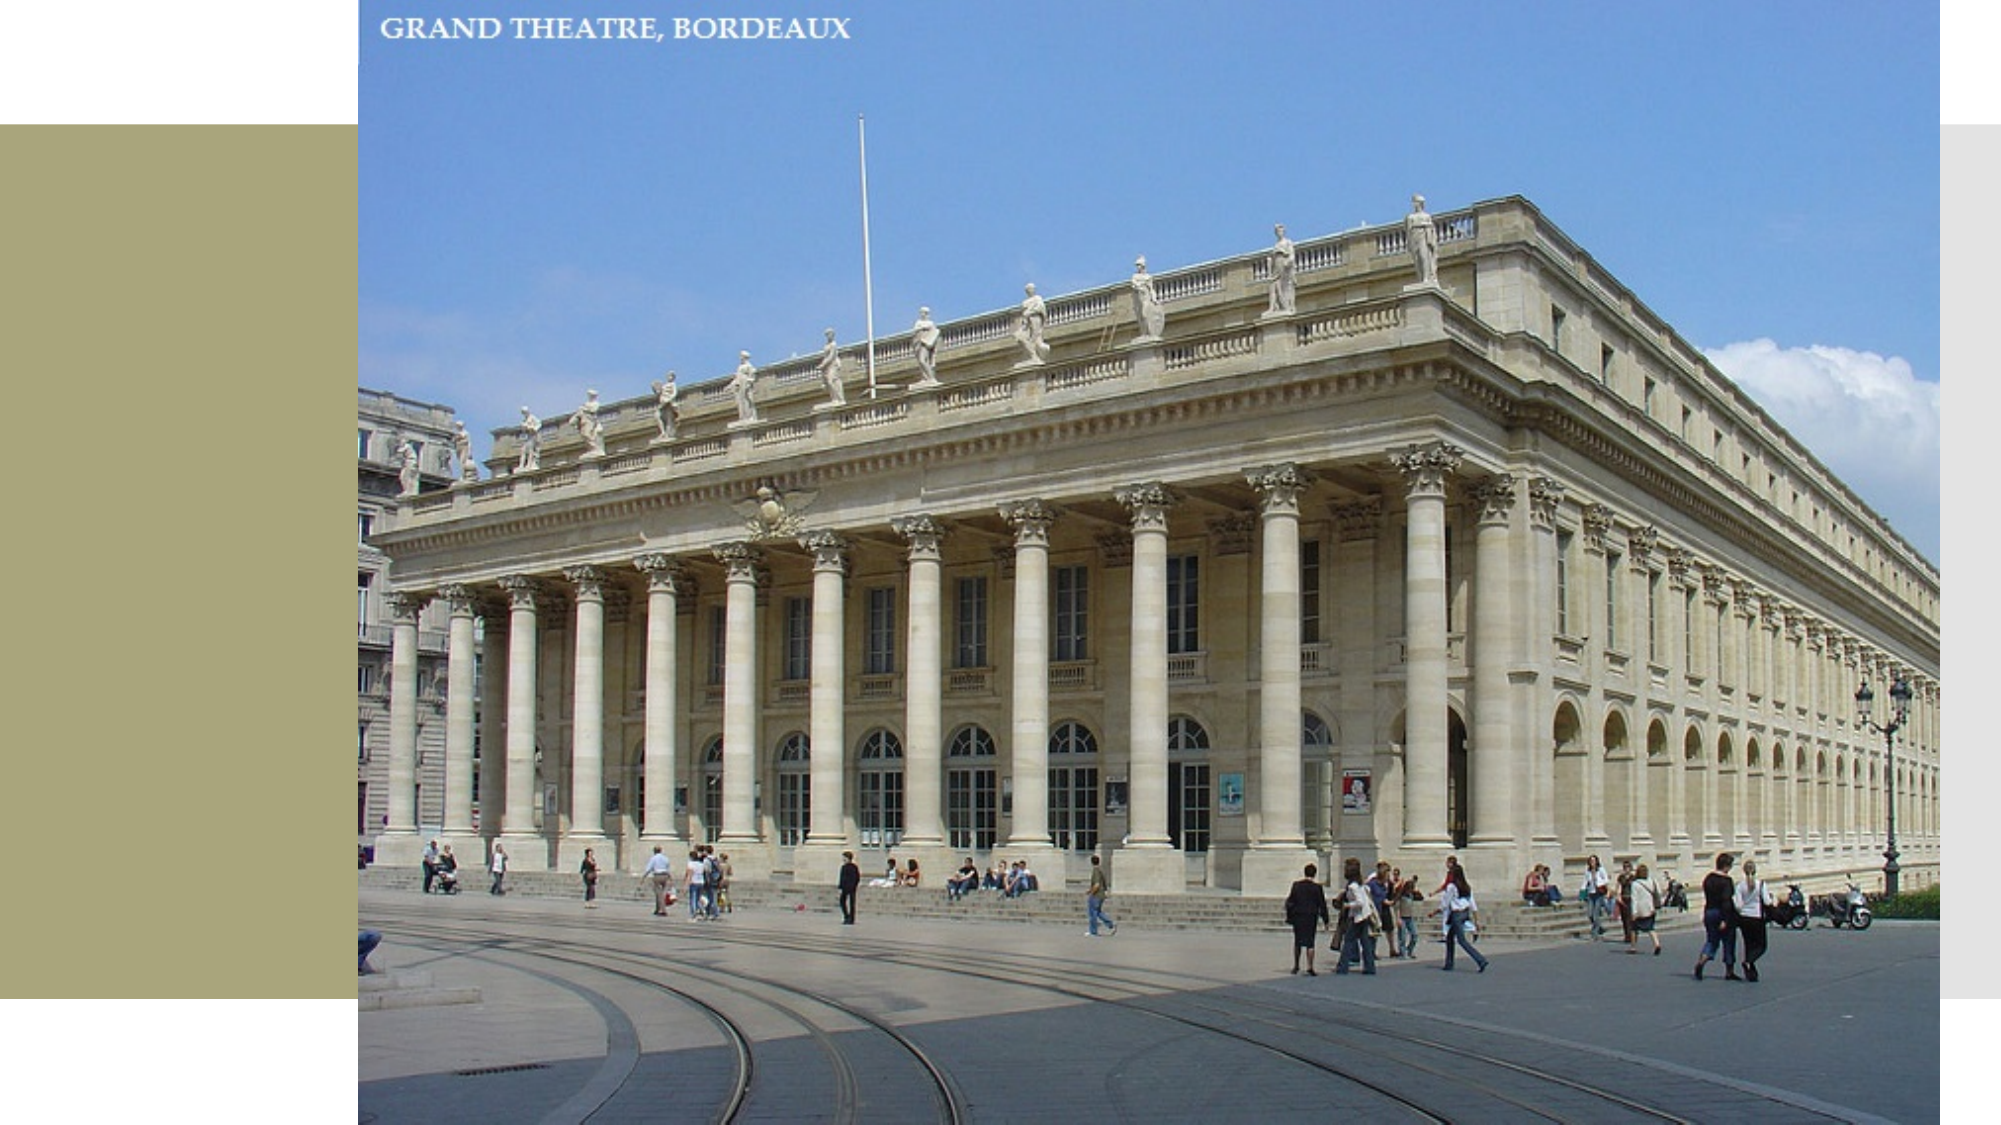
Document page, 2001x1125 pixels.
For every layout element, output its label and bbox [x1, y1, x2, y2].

list [357, 0, 1940, 1125]
